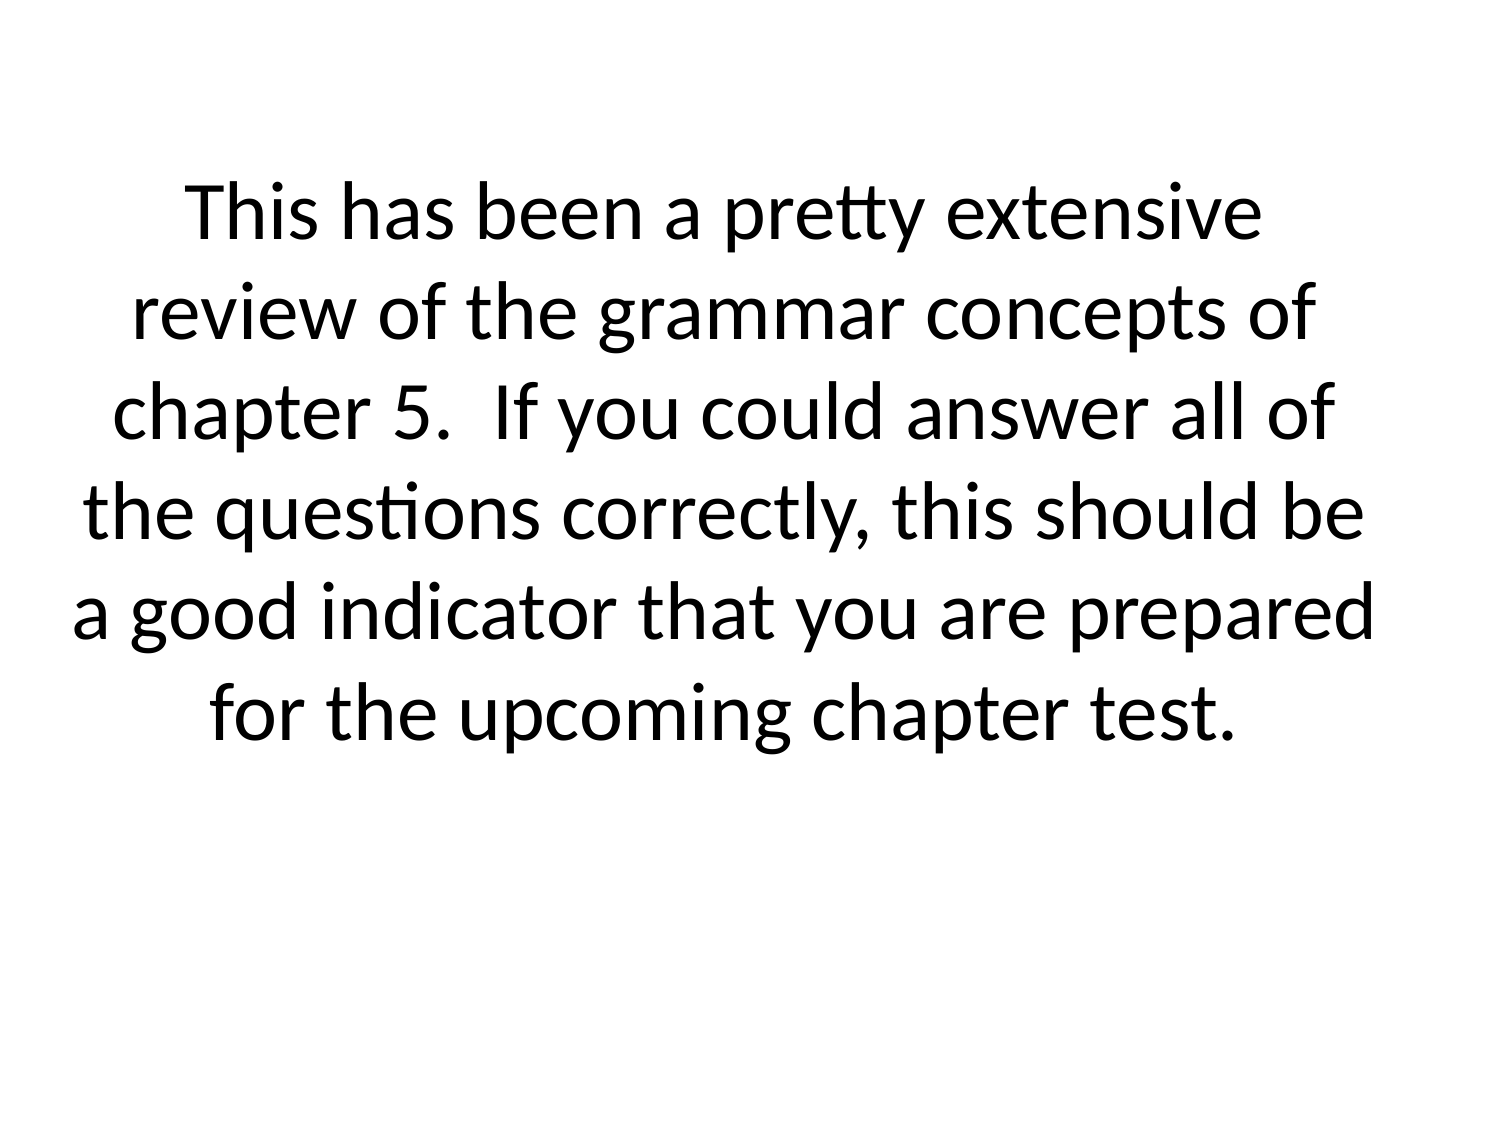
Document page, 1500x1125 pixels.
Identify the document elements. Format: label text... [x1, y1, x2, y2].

title This has been a pretty extensive review of the grammar concepts of chapter 5. If you could answer all of the questions correctly, this should be a good indicator that you are prepared for the upcoming chapter test. [50, 112, 1400, 800]
